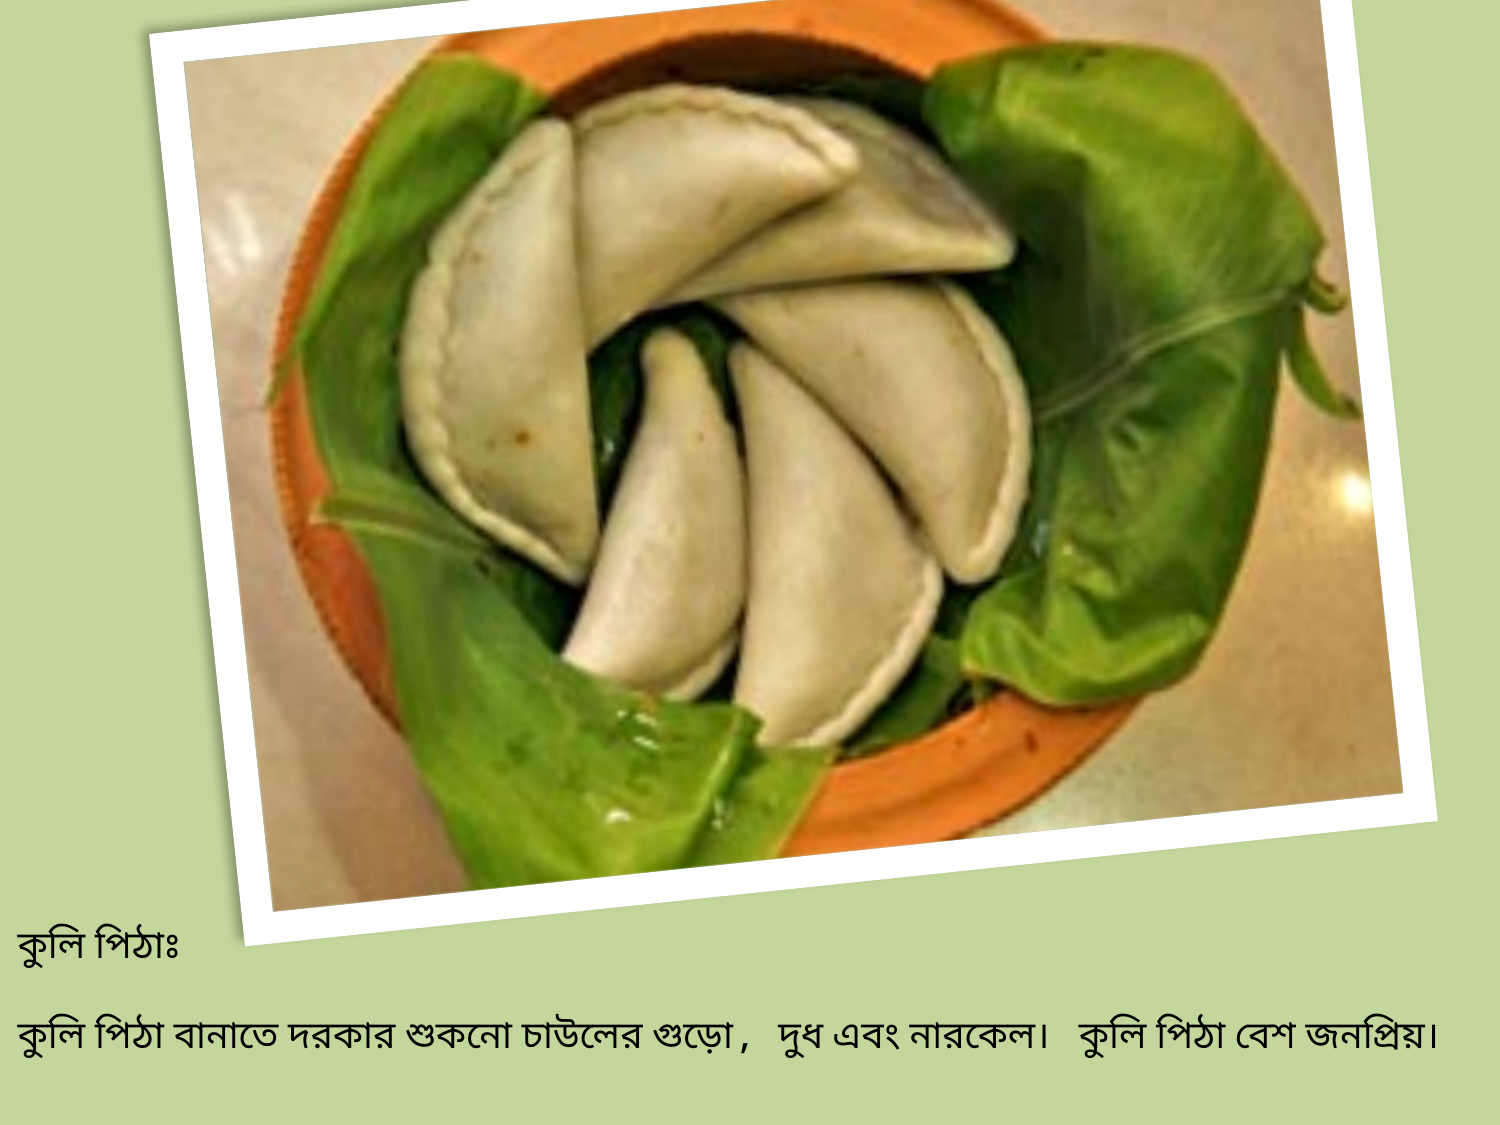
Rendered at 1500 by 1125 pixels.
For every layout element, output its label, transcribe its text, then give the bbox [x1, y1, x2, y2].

picture [186, 0, 1402, 910]
text_box কুলি পিঠাঃ কুলি পিঠা বানাতে দরকার শুকনো চাউলের গুড়ো, দুধ এবং নারকেল। কুলি পিঠা বেশ জনপ্রিয়। [2, 913, 1455, 1114]
